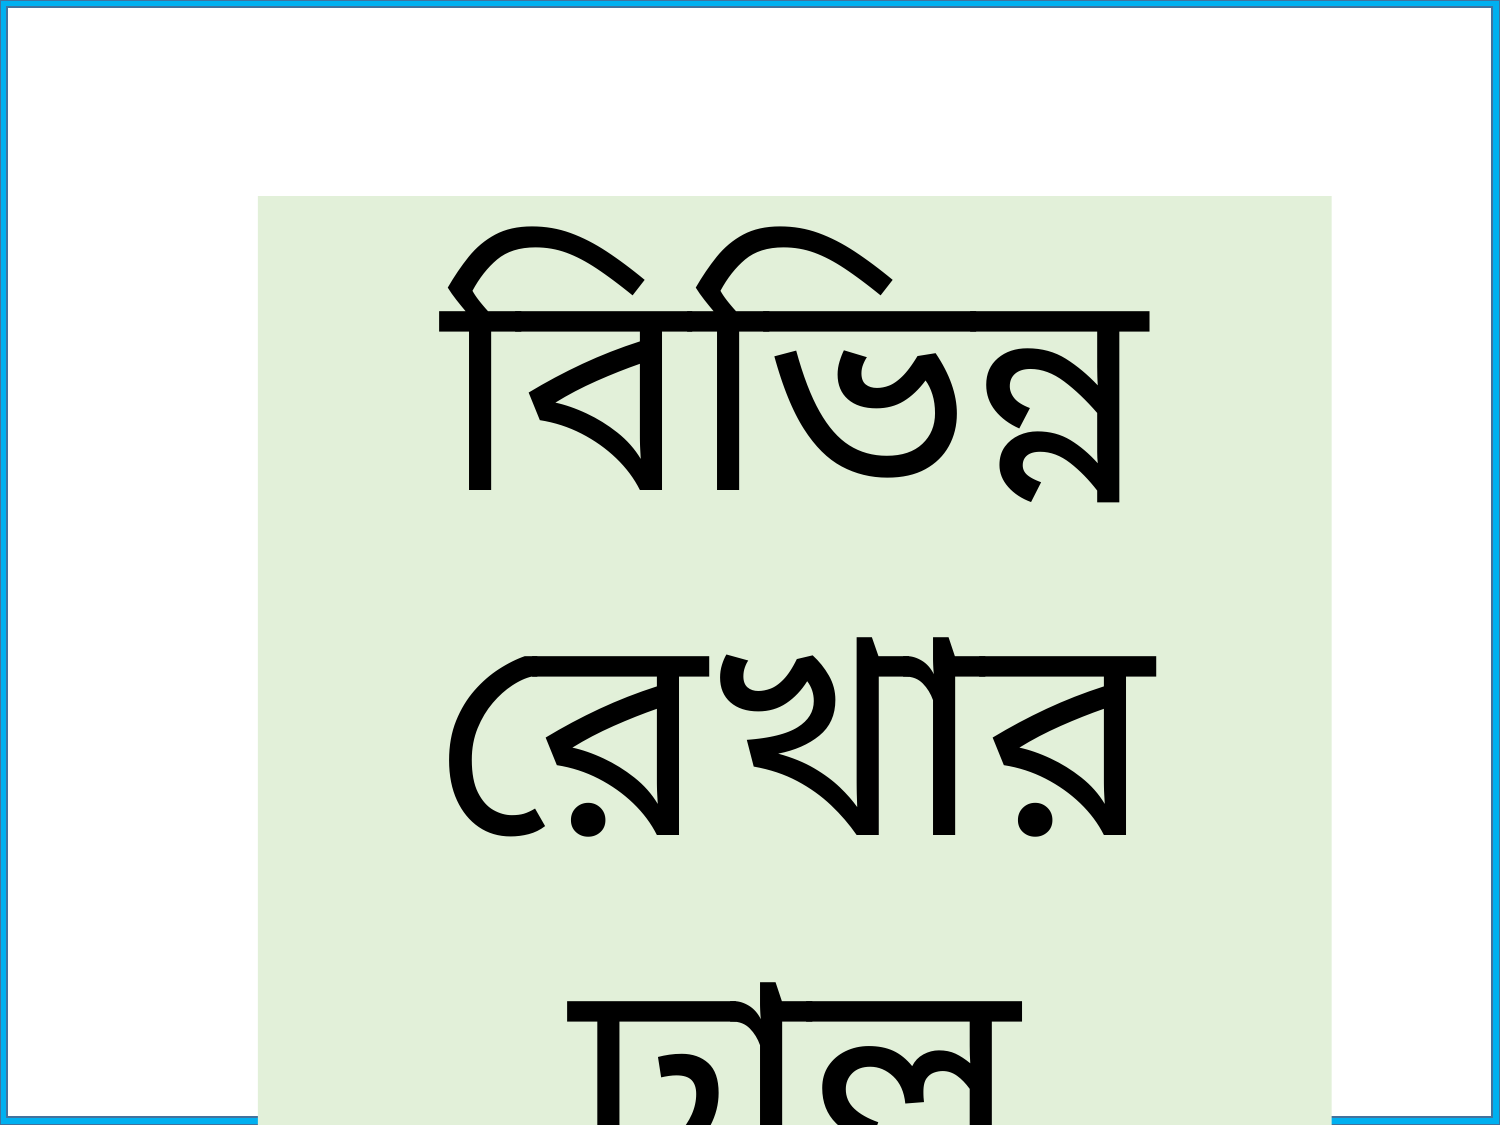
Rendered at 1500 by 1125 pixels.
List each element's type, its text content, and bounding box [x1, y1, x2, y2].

text_box বিভিন্ন রেখার ঢাল [257, 195, 1332, 1125]
